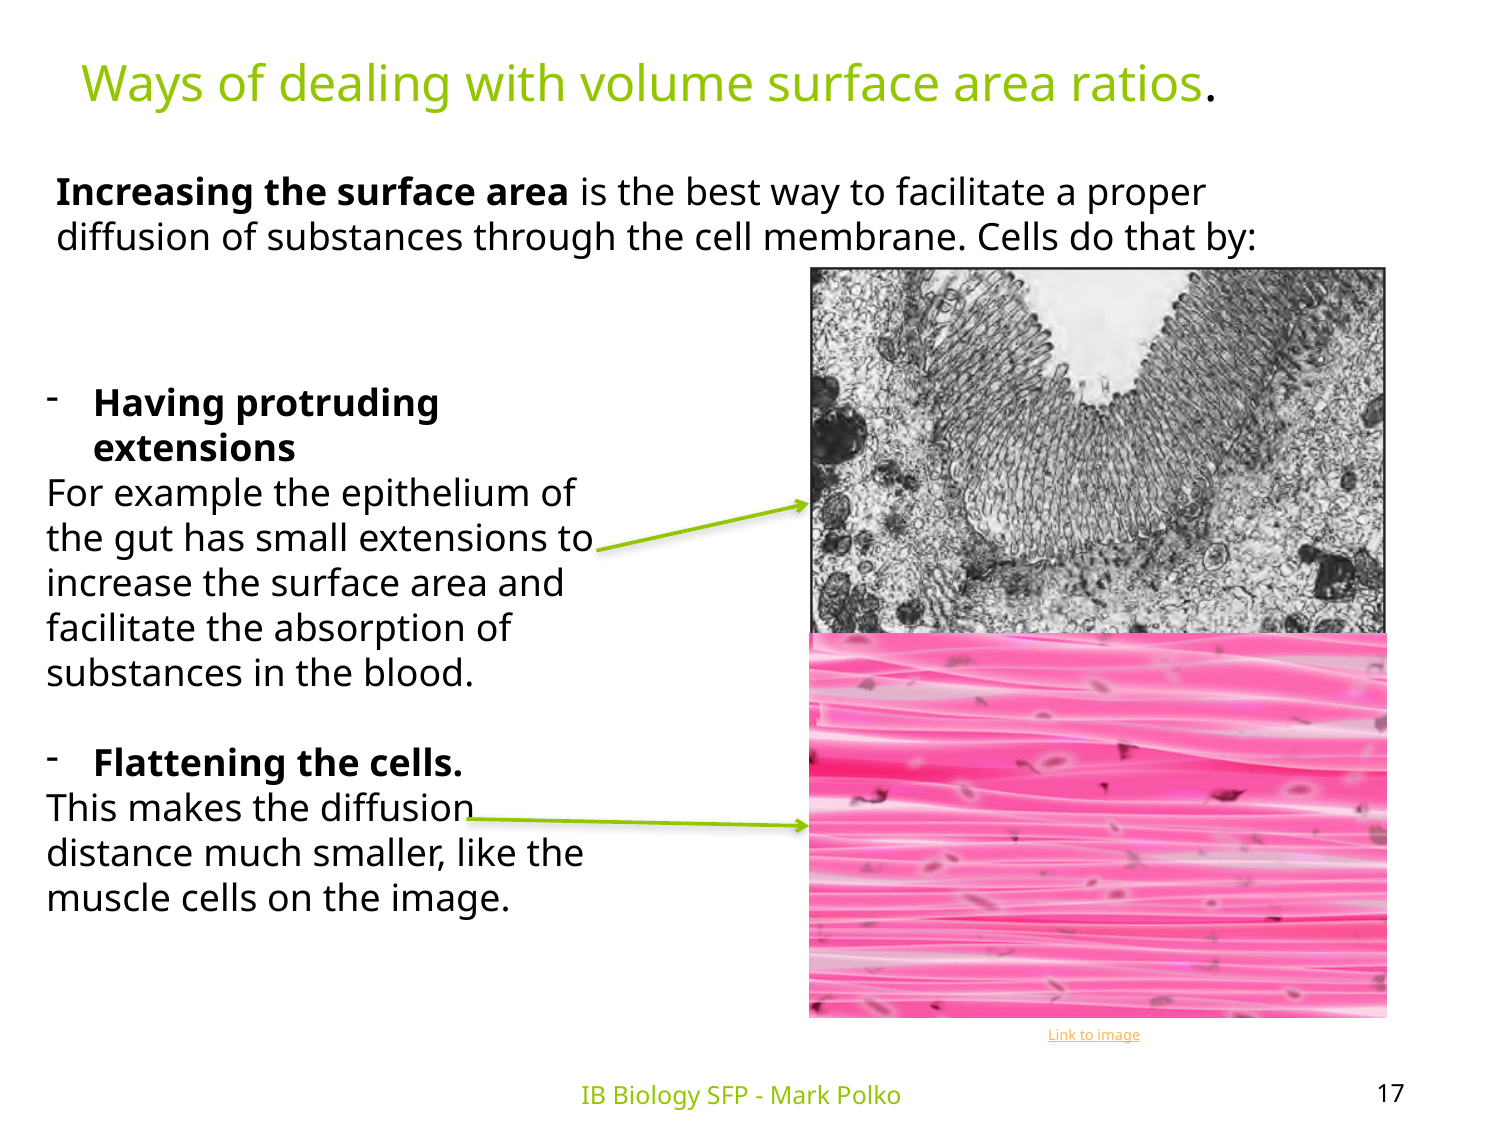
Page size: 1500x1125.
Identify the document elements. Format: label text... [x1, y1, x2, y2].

text_box Having protruding extensions For example the epithelium of the gut has small extensions to increase the surface area and facilitate the absorption of substances in the blood. Flattening the cells. This makes the diffusion distance much smaller, like the muscle cells on the image. [31, 326, 621, 1061]
picture [808, 266, 1387, 1019]
text_box Increasing the surface area is the best way to facilitate a proper diffusion of substances through the cell membrane. Cells do that by: [41, 160, 1365, 266]
text_box Ways of dealing with volume surface area ratios. [66, 43, 1233, 119]
text_box Link to image [1033, 1018, 1452, 1053]
footer IB Biology SFP - Mark Polko [454, 1065, 1030, 1125]
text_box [466, 818, 810, 827]
slide_number 17 [1281, 1064, 1500, 1125]
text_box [596, 503, 810, 551]
